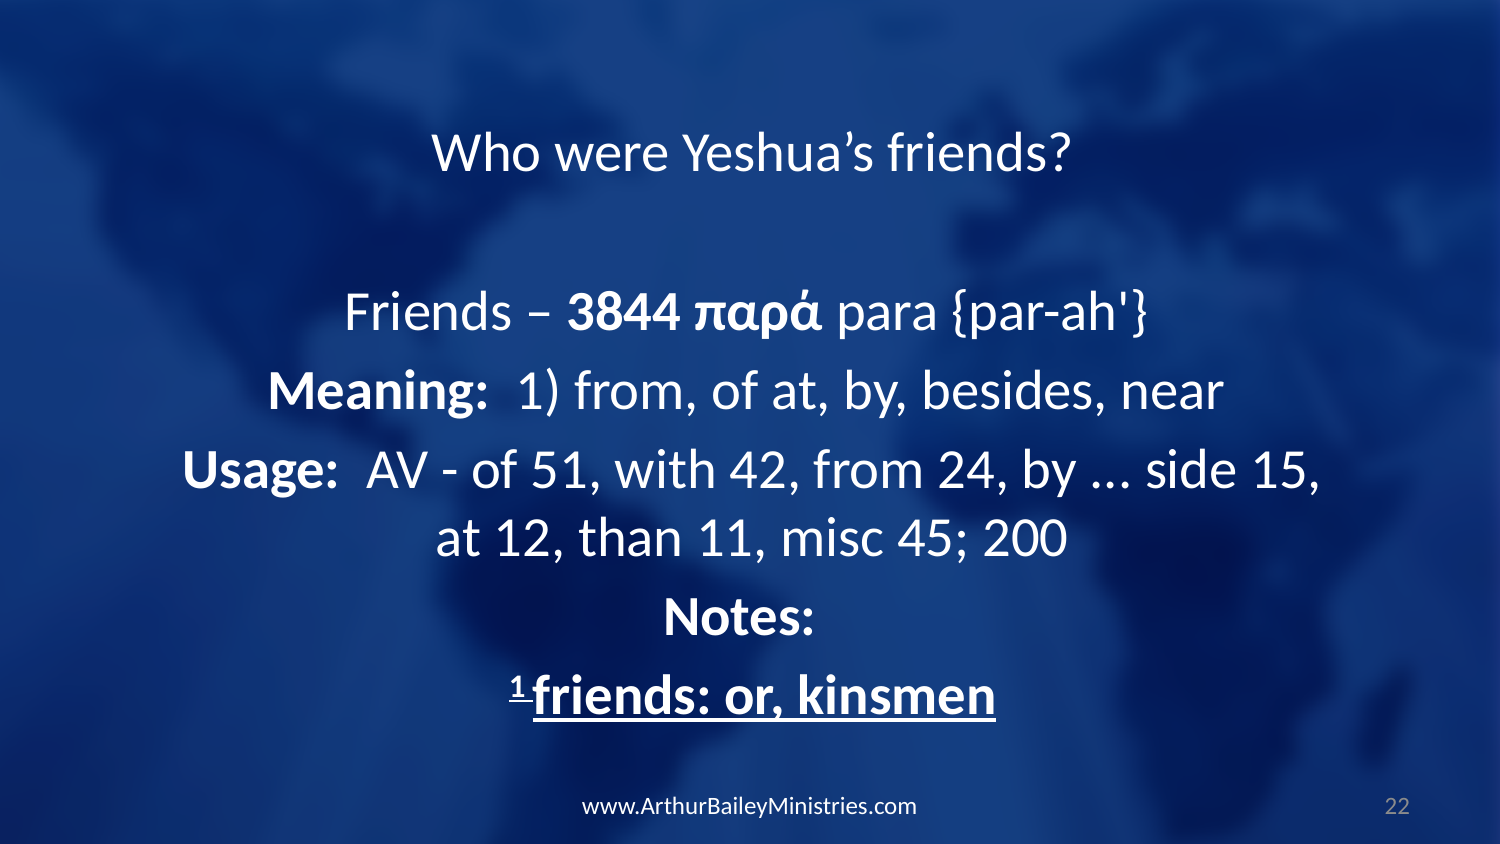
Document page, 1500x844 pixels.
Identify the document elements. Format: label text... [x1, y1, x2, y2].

footer www.ArthurBaileyMinistries.com [512, 782, 988, 827]
slide_number 22 [1074, 782, 1425, 827]
list Who were Yeshua’s friends? Friends – 3844 παρά para {par-ah'} Meaning: 1) from, of at, by, besides, near Usage: AV - of 51, with 42, from 24, by ... side 15, at 12, than 11, misc 45; 200 Notes: 1 friends: or, kinsmen [151, 107, 1355, 741]
picture [0, 0, 1500, 844]
